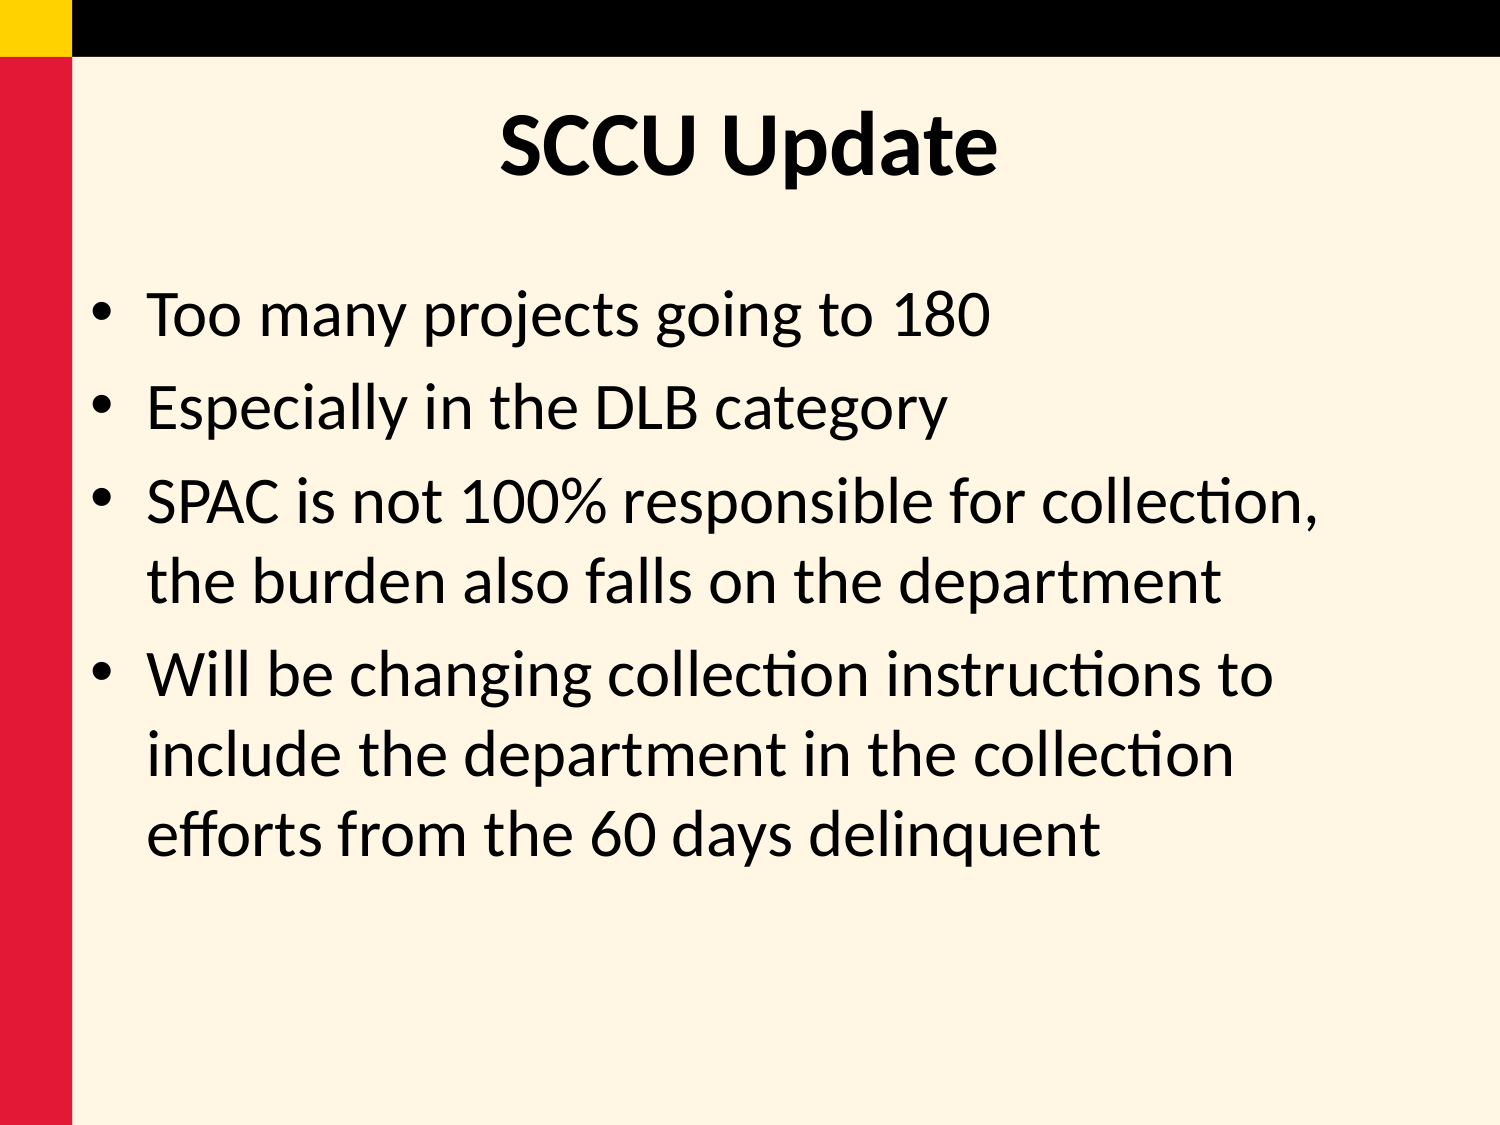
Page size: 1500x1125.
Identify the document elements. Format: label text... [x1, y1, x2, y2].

list Too many projects going to 180 Especially in the DLB category SPAC is not 100% responsible for collection, the burden also falls on the department Will be changing collection instructions to include the department in the collection efforts from the 60 days delinquent [75, 262, 1425, 1005]
title SCCU Update [75, 45, 1425, 233]
picture [0, 0, 1500, 1125]
